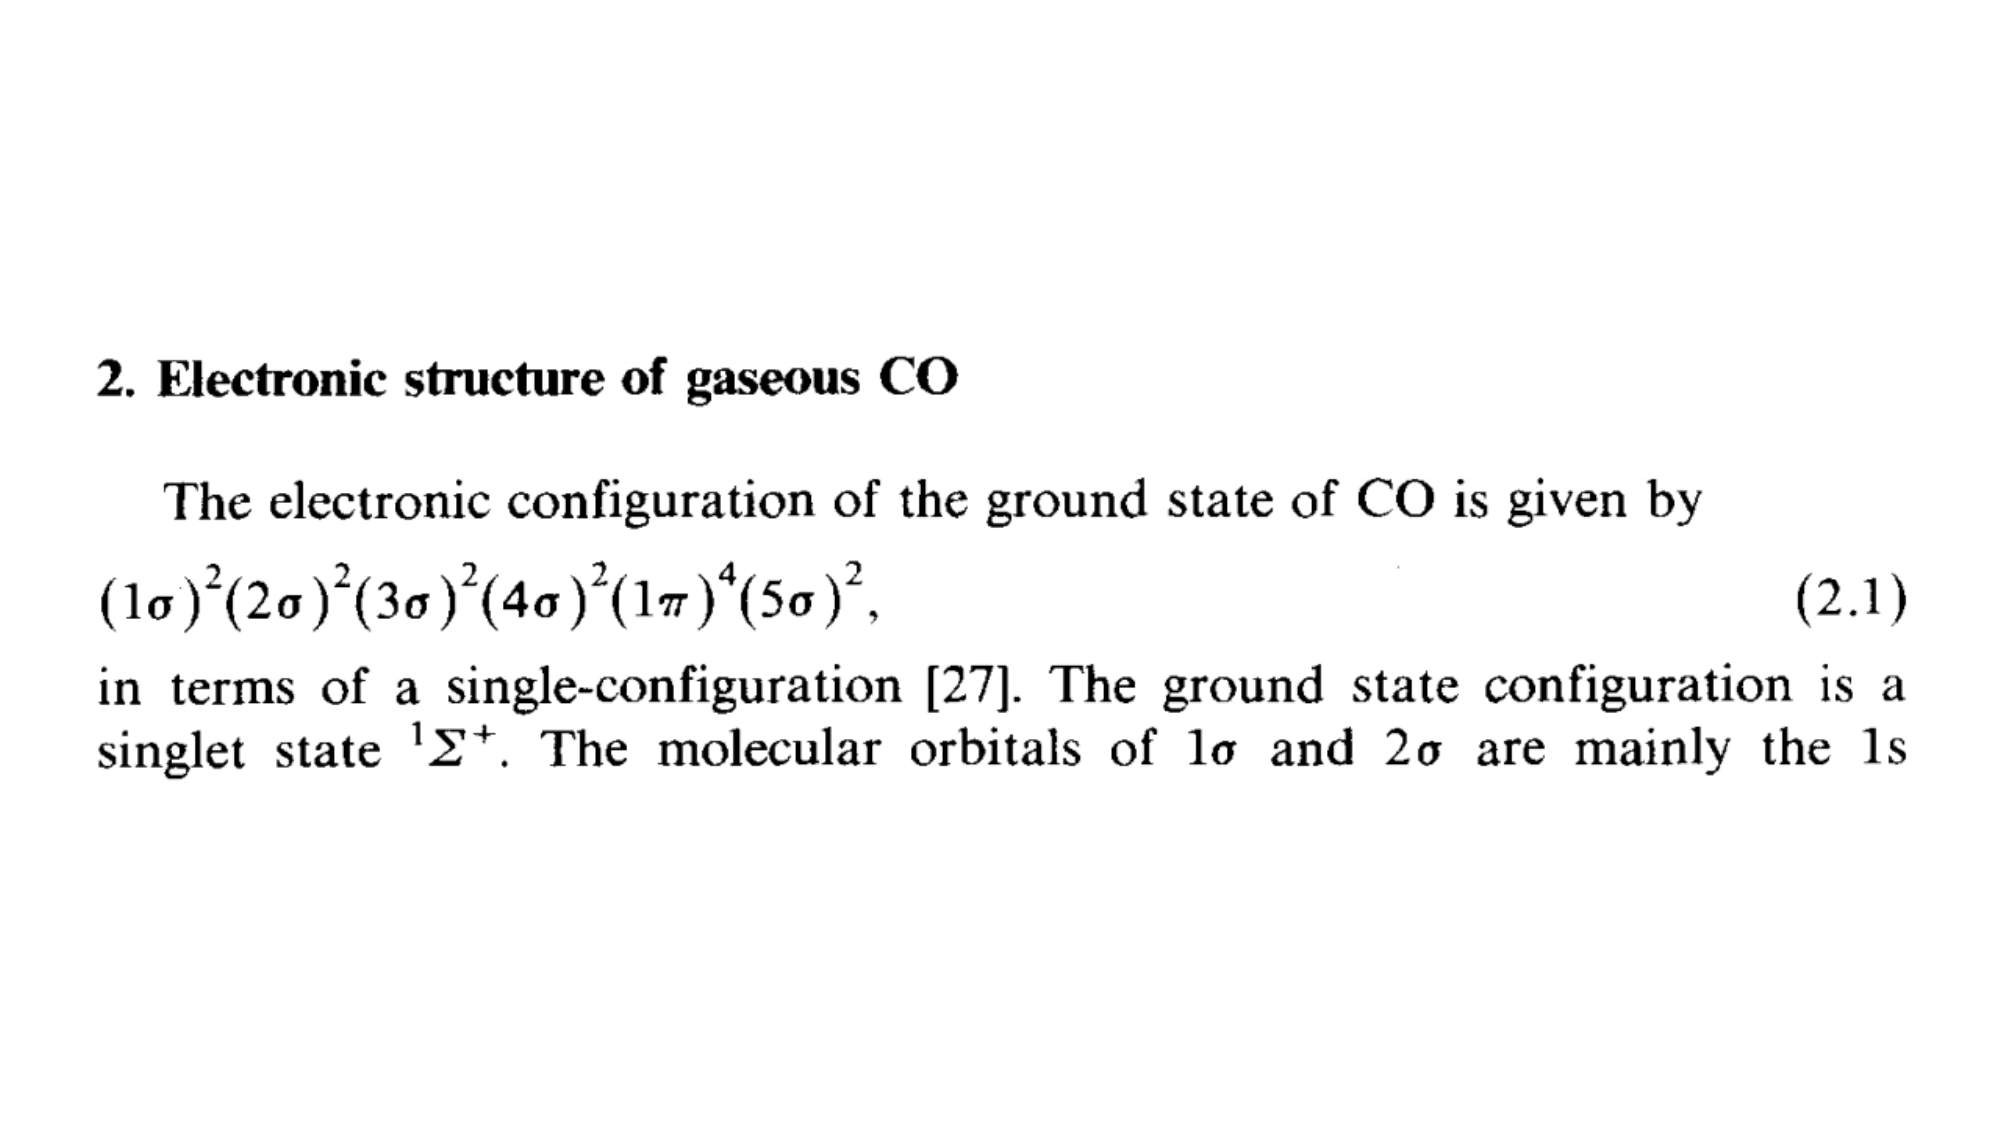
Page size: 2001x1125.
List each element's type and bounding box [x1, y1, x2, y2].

picture [61, 329, 1939, 796]
